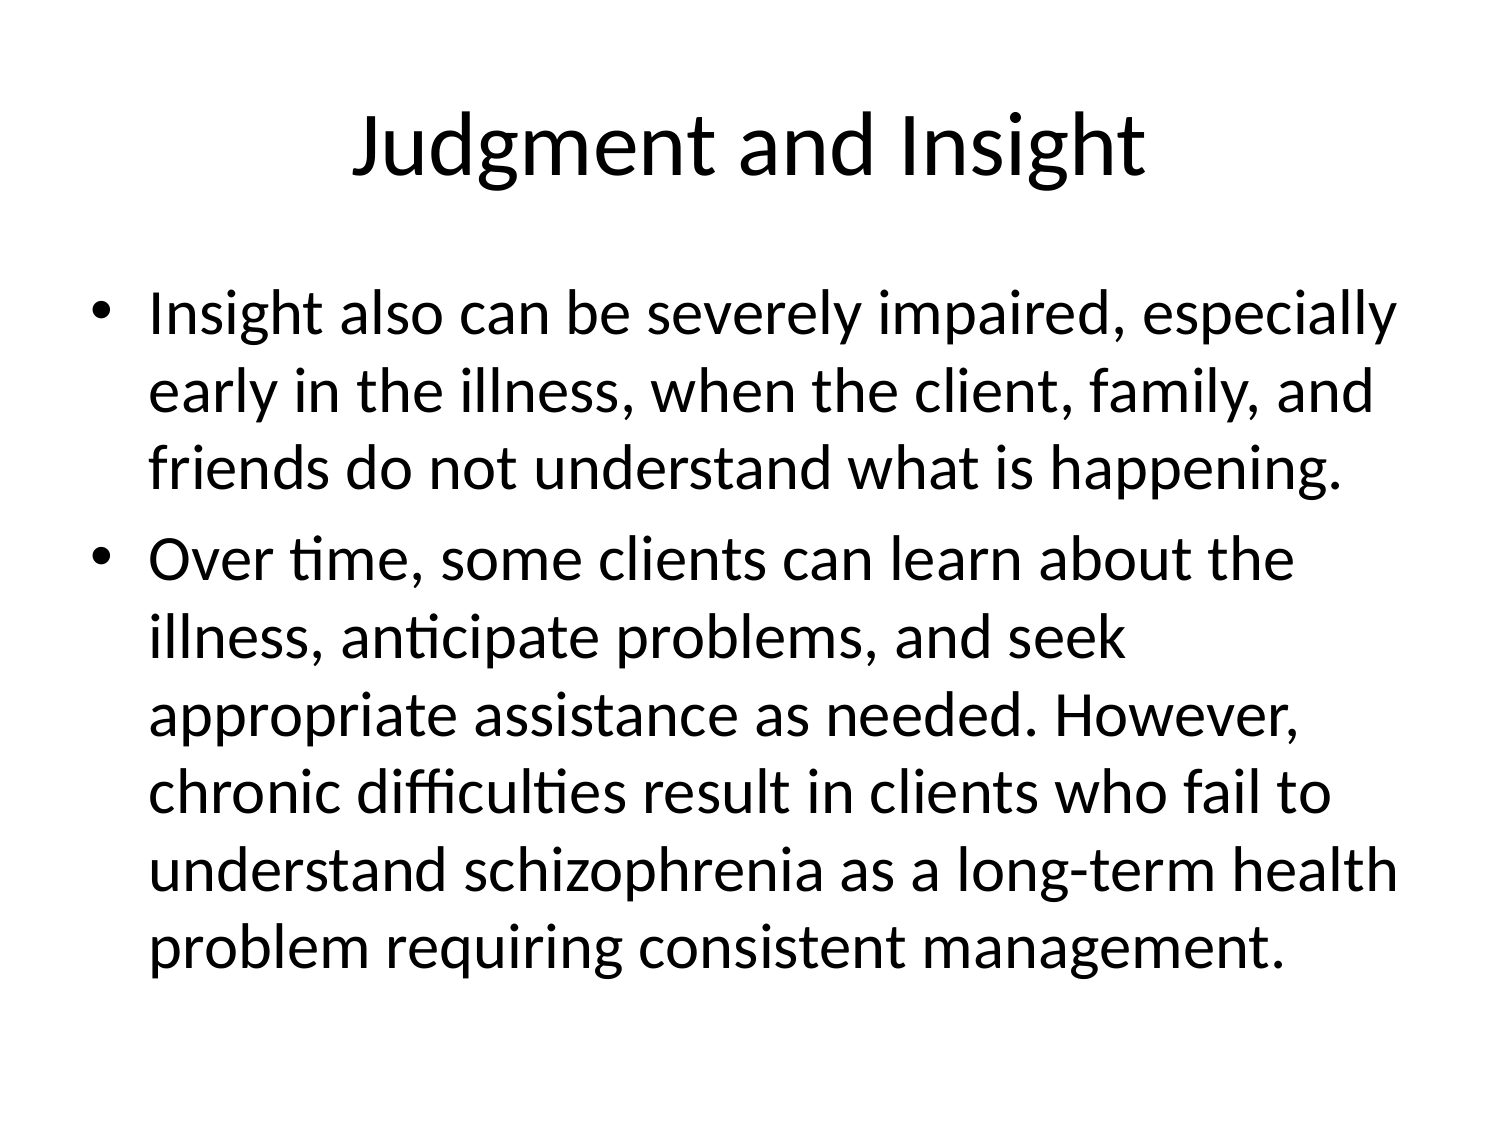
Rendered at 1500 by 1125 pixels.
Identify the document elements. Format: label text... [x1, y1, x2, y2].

list Insight also can be severely impaired, especially early in the illness, when the client, family, and friends do not understand what is happening. Over time, some clients can learn about the illness, anticipate problems, and seek appropriate assistance as needed. However, chronic difficulties result in clients who fail to understand schizophrenia as a long-term health problem requiring consistent management. [75, 262, 1425, 1005]
title Judgment and Insight [75, 45, 1425, 233]
